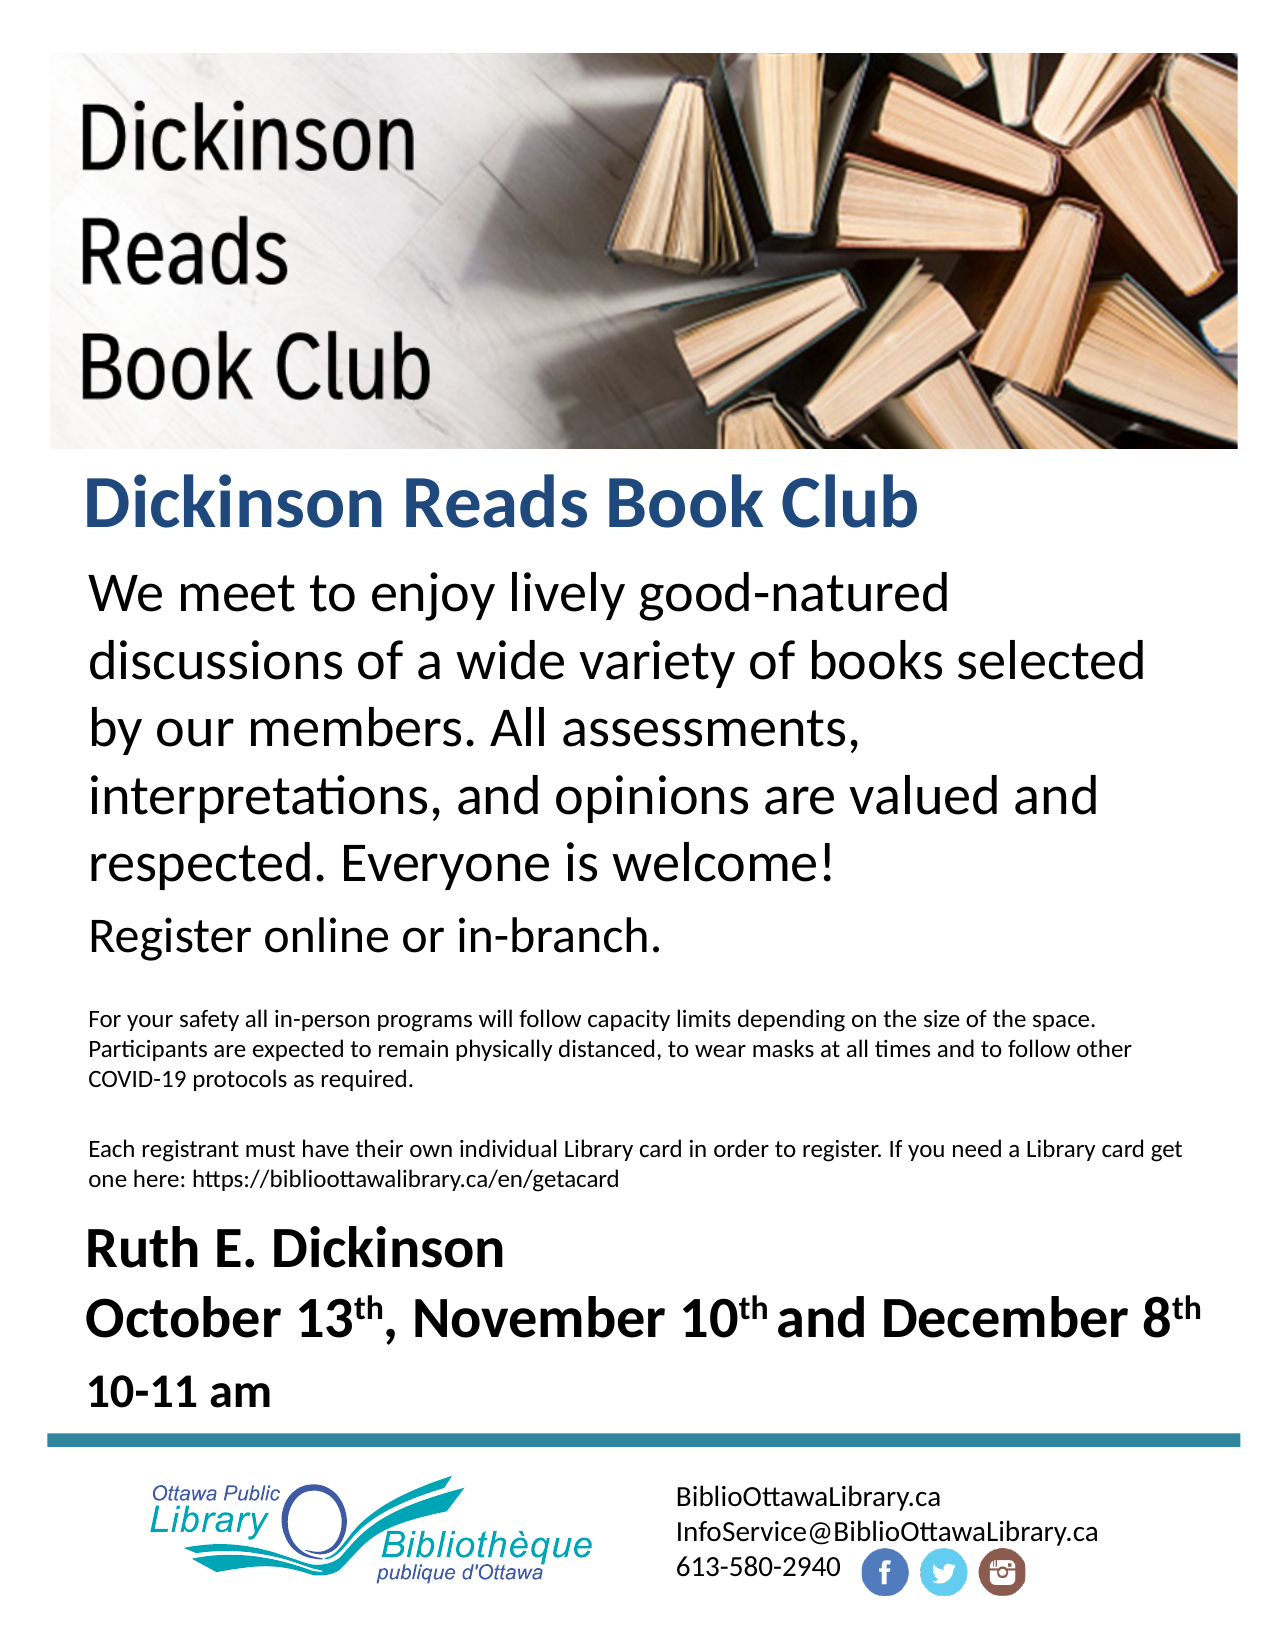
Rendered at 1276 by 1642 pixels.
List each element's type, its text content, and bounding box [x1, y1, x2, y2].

picture [861, 1548, 1026, 1596]
text_box Ruth E. Dickinson October 13th, November 10th and December 8th 10-11 am [70, 1201, 1259, 1457]
picture [49, 52, 1238, 449]
list Dickinson Reads Book Club [70, 458, 1229, 567]
list We meet to enjoy lively good-natured discussions of a wide variety of books selected by our members. All assessments, interpretations, and opinions are valued and respected. Everyone is welcome! Register online or in-branch. For your safety all in-person programs will follow capacity limits depending on the size of the space. Participants are expected to remain physically distanced, to wear masks at all times and to follow other COVID-19 protocols as required. Each registrant must have their own individual Library card in order to register. If you need a Library card get one here: https://biblioottawalibrary.ca/en/getacard [71, 547, 1230, 1201]
